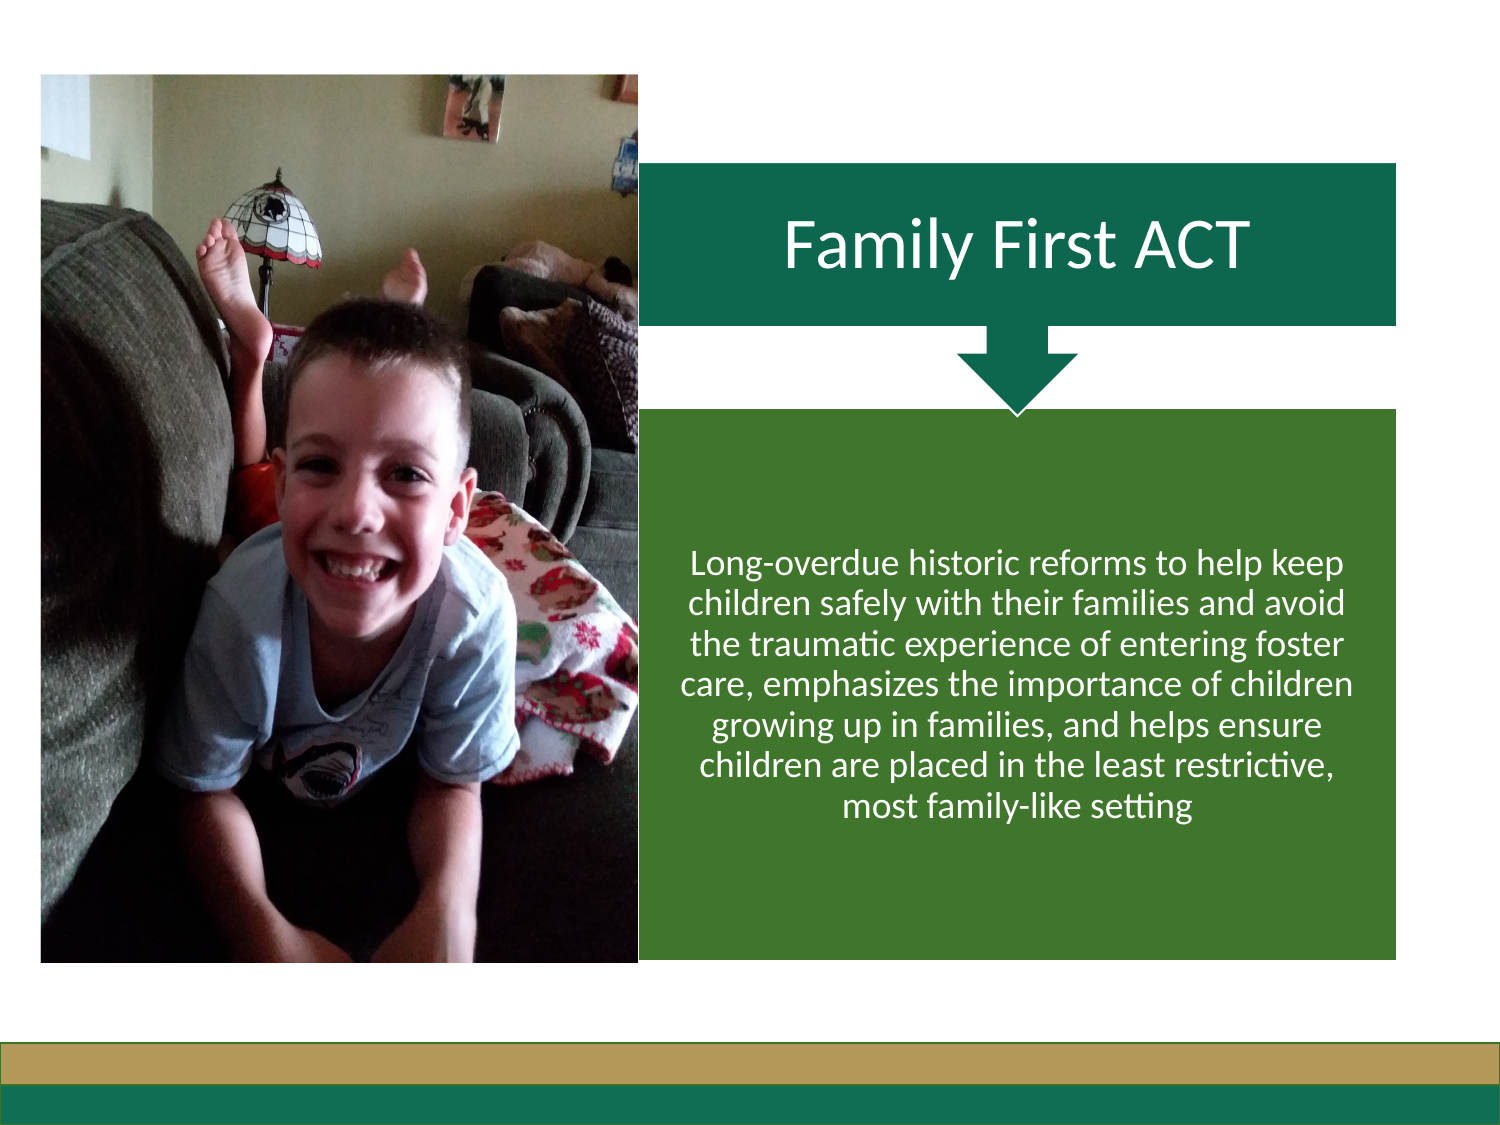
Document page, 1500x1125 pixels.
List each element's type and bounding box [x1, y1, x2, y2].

list [637, 161, 1398, 962]
picture [0, 76, 784, 962]
